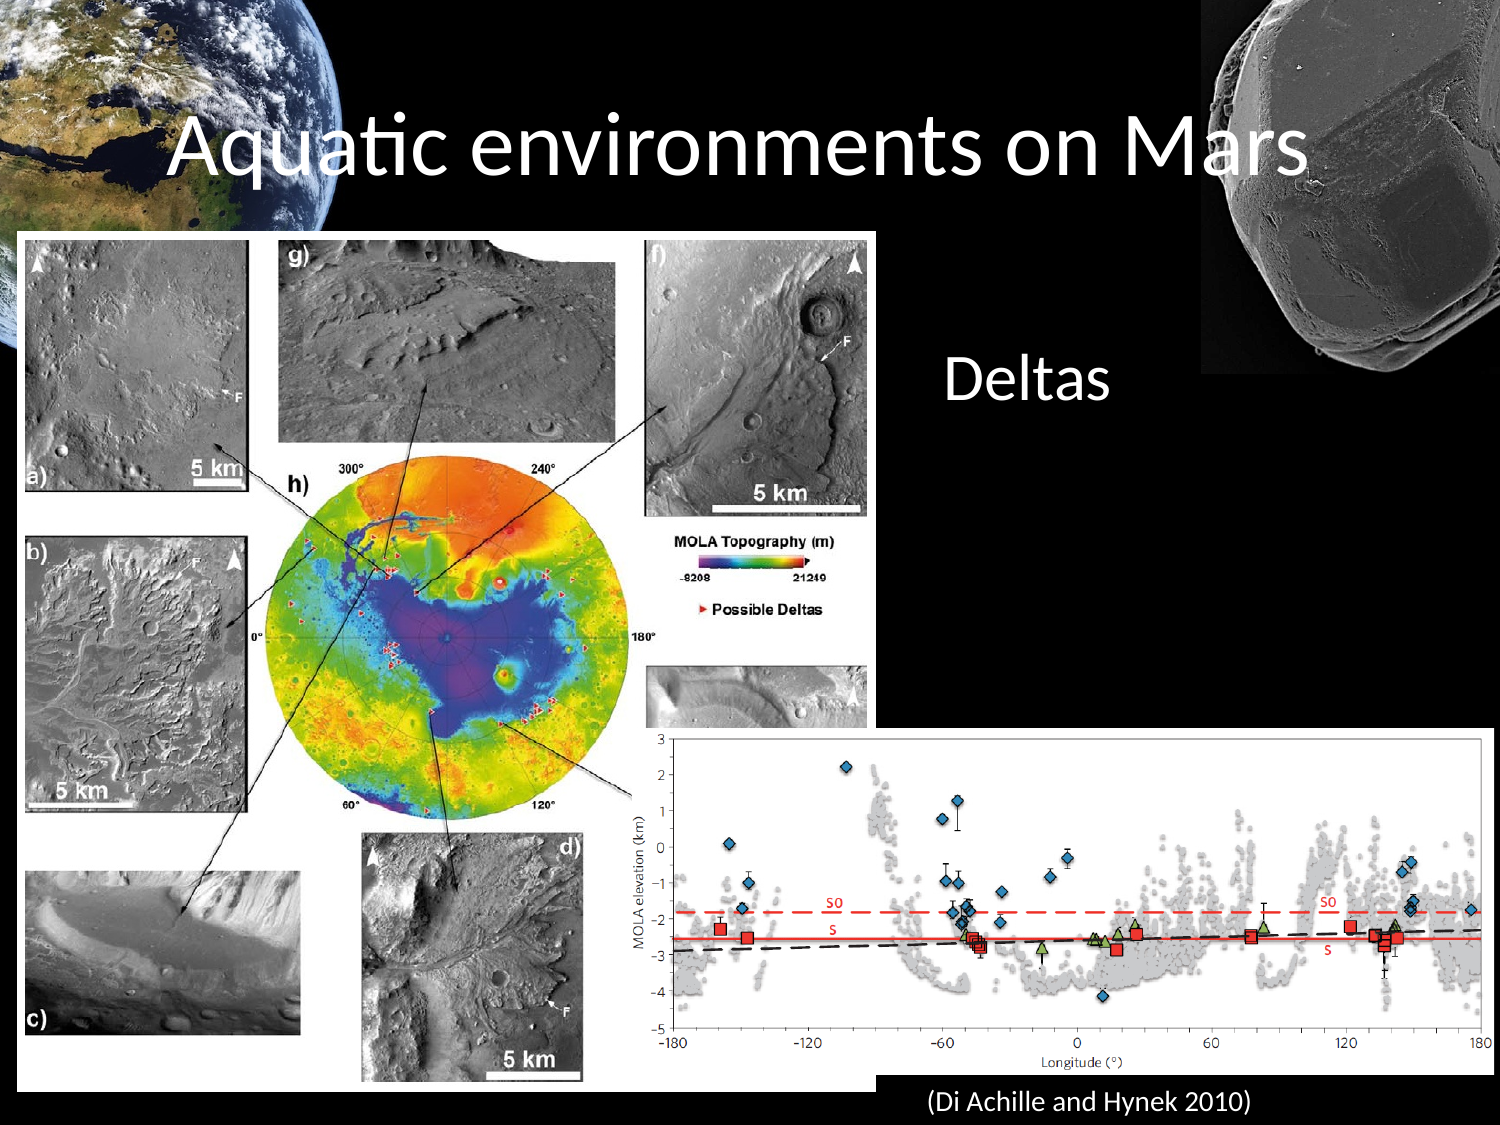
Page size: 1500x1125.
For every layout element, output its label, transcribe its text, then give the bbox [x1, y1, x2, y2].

text_box (Di Achille and Hynek 2010) [911, 1083, 1268, 1125]
text_box Deltas [928, 326, 1128, 421]
title Aquatic environments on Mars [352, 45, 1195, 233]
picture [1200, 0, 1500, 374]
picture [0, 0, 1495, 1093]
